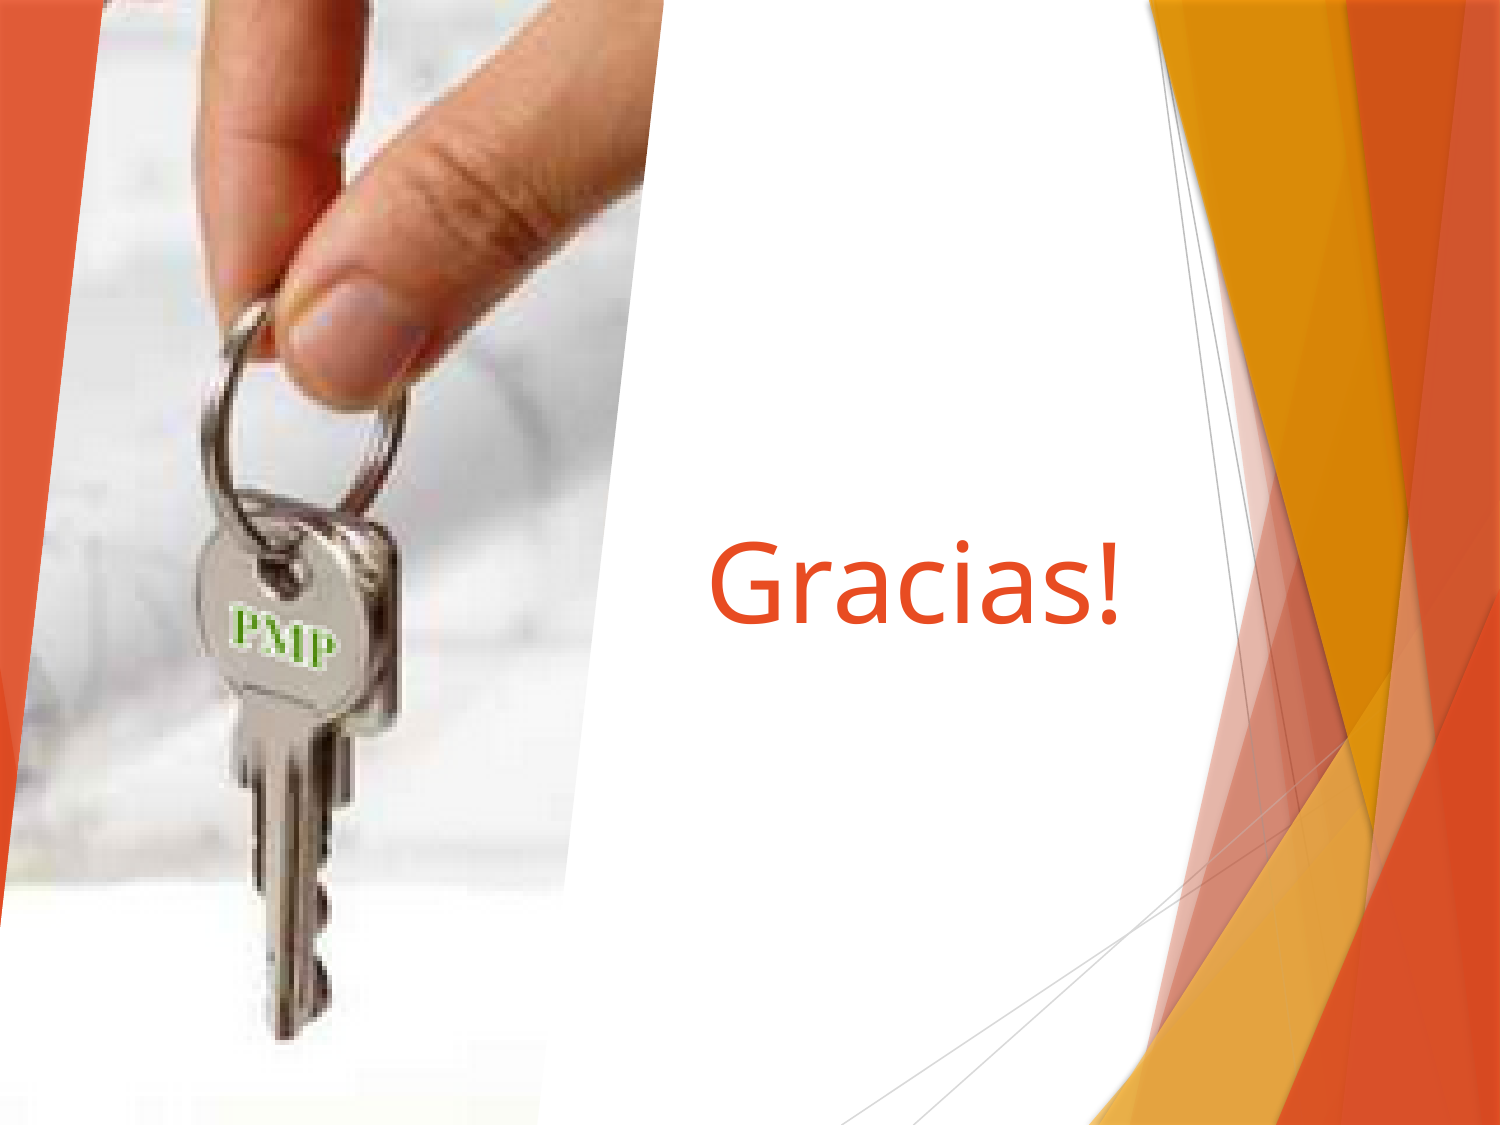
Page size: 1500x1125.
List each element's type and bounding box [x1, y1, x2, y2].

text_box [667, 0, 1500, 1125]
picture [0, 0, 665, 1125]
